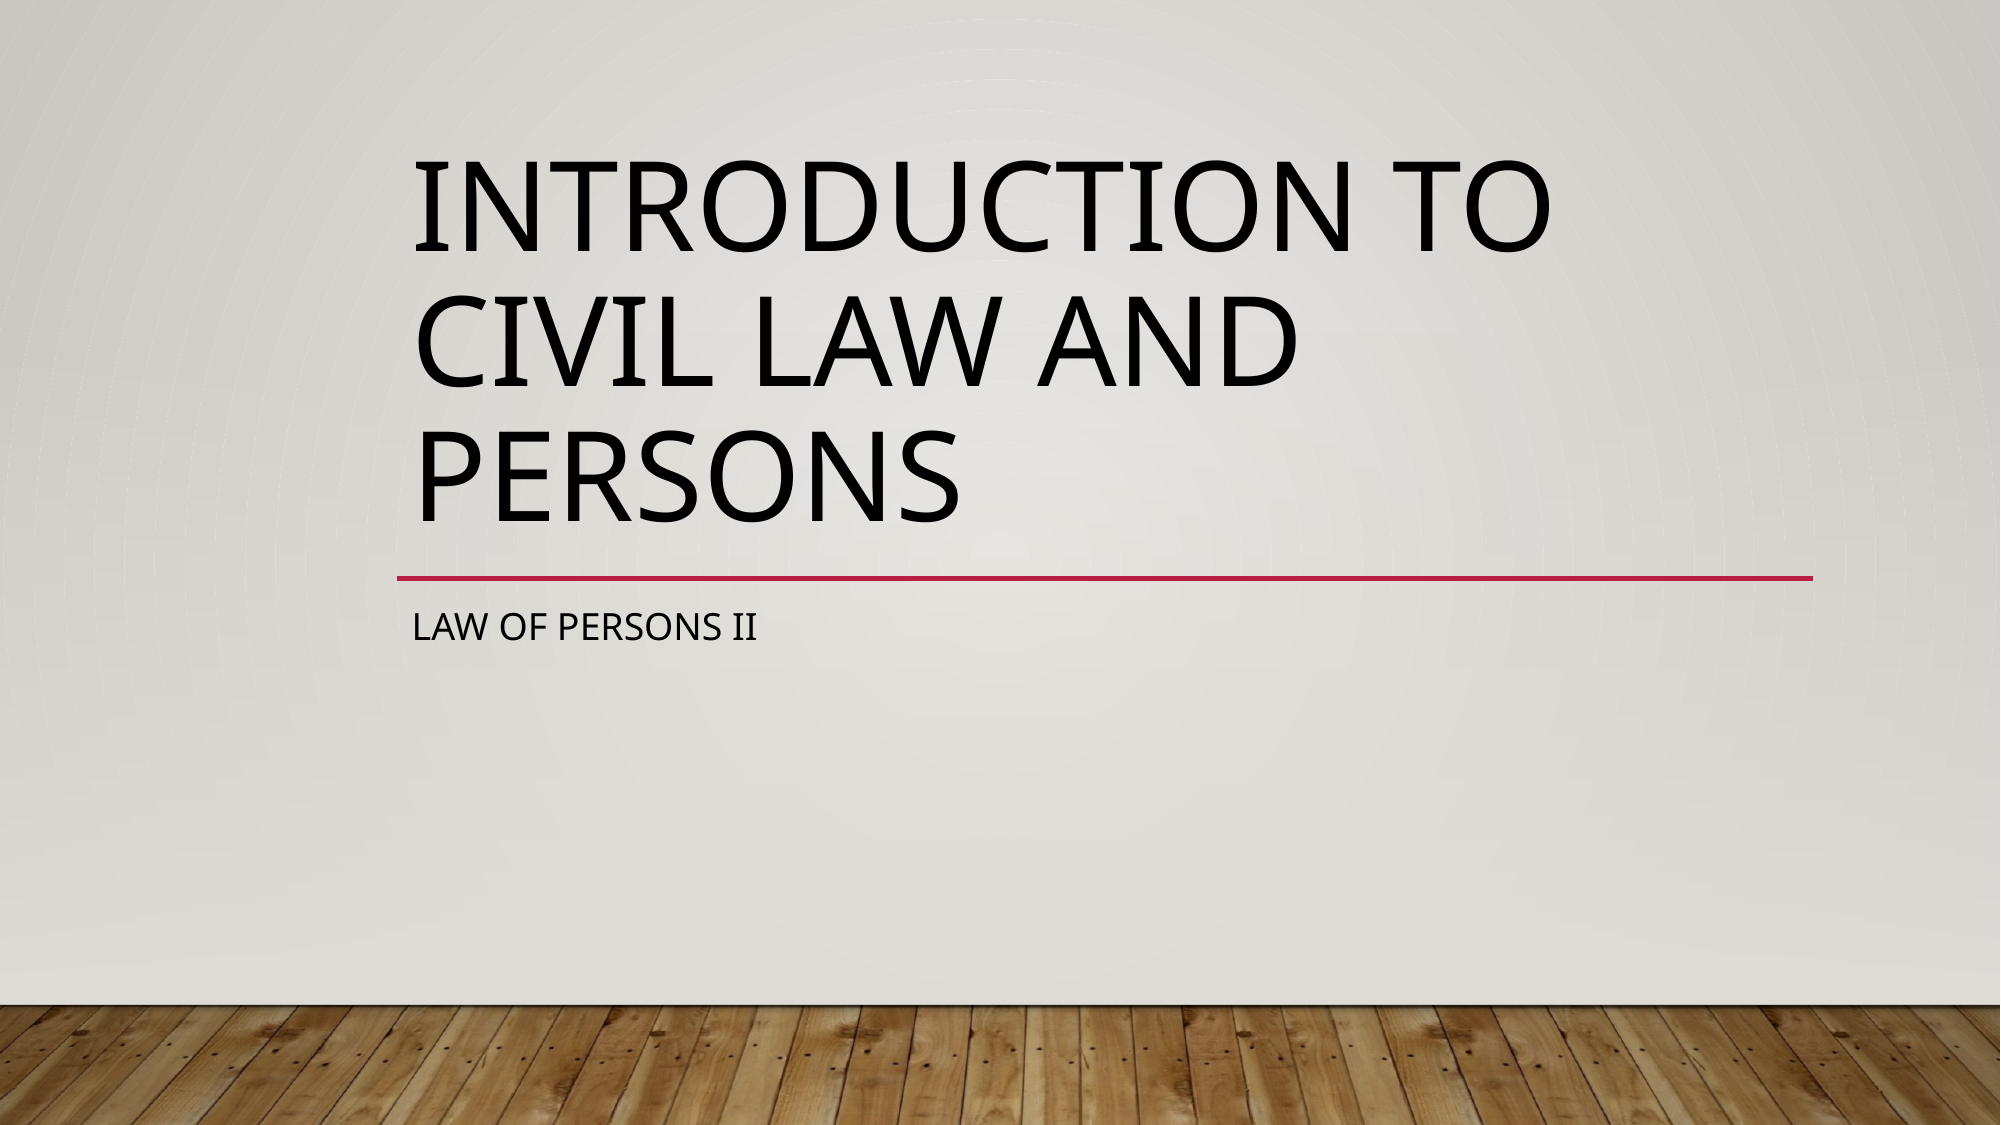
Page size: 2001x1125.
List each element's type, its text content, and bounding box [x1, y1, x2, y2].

picture [0, 1005, 2000, 1125]
subtitle Law of persons II [396, 579, 1814, 740]
title Introductıon to cıvıl law and persons [396, 131, 1814, 549]
